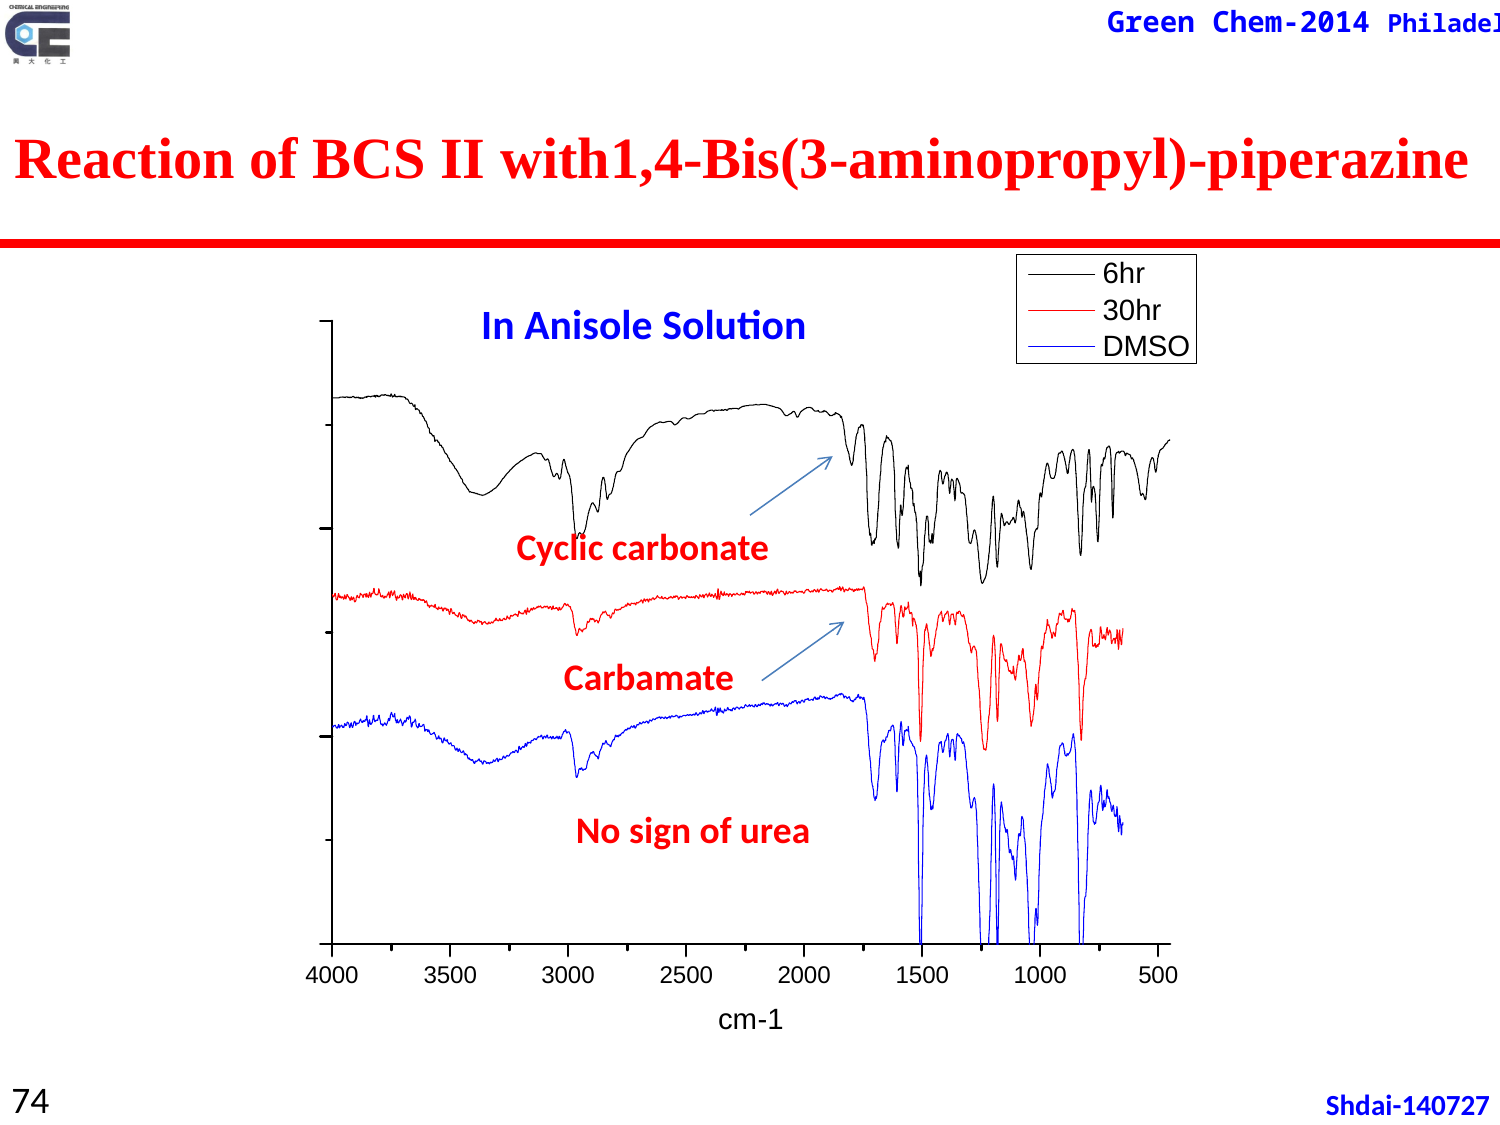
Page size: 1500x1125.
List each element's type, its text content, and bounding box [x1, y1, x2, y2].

picture [0, 0, 78, 67]
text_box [749, 455, 833, 516]
text_box Reaction of BCS II with1,4-Bis(3-aminopropyl)-piperazine [0, 42, 1500, 231]
text_box Green Chem-2014 Philadelphia [1092, 0, 1500, 46]
text_box 74 [0, 1068, 65, 1125]
text_box Shdai-140727 [1311, 1078, 1500, 1125]
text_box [761, 621, 845, 681]
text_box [111, 219, 1341, 1089]
